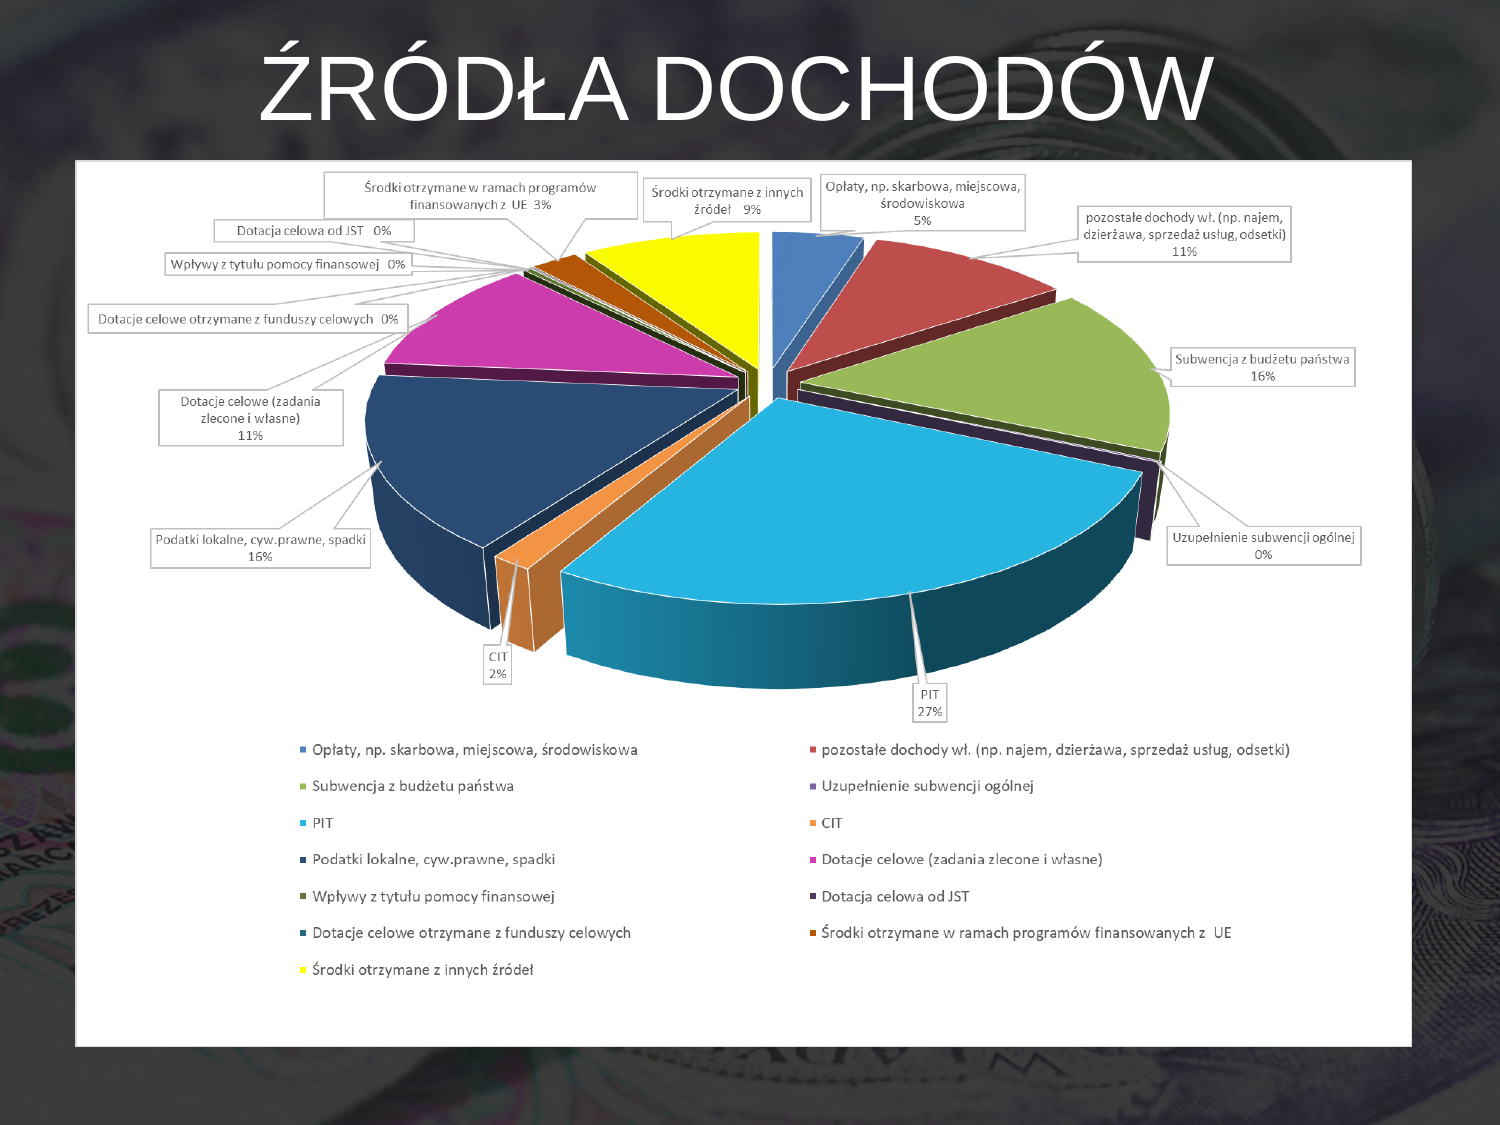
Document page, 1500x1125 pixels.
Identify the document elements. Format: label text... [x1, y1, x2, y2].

picture [0, 0, 1500, 1125]
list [74, 160, 1412, 1047]
title ŹRÓDŁA DOCHODÓW [75, 19, 1425, 149]
